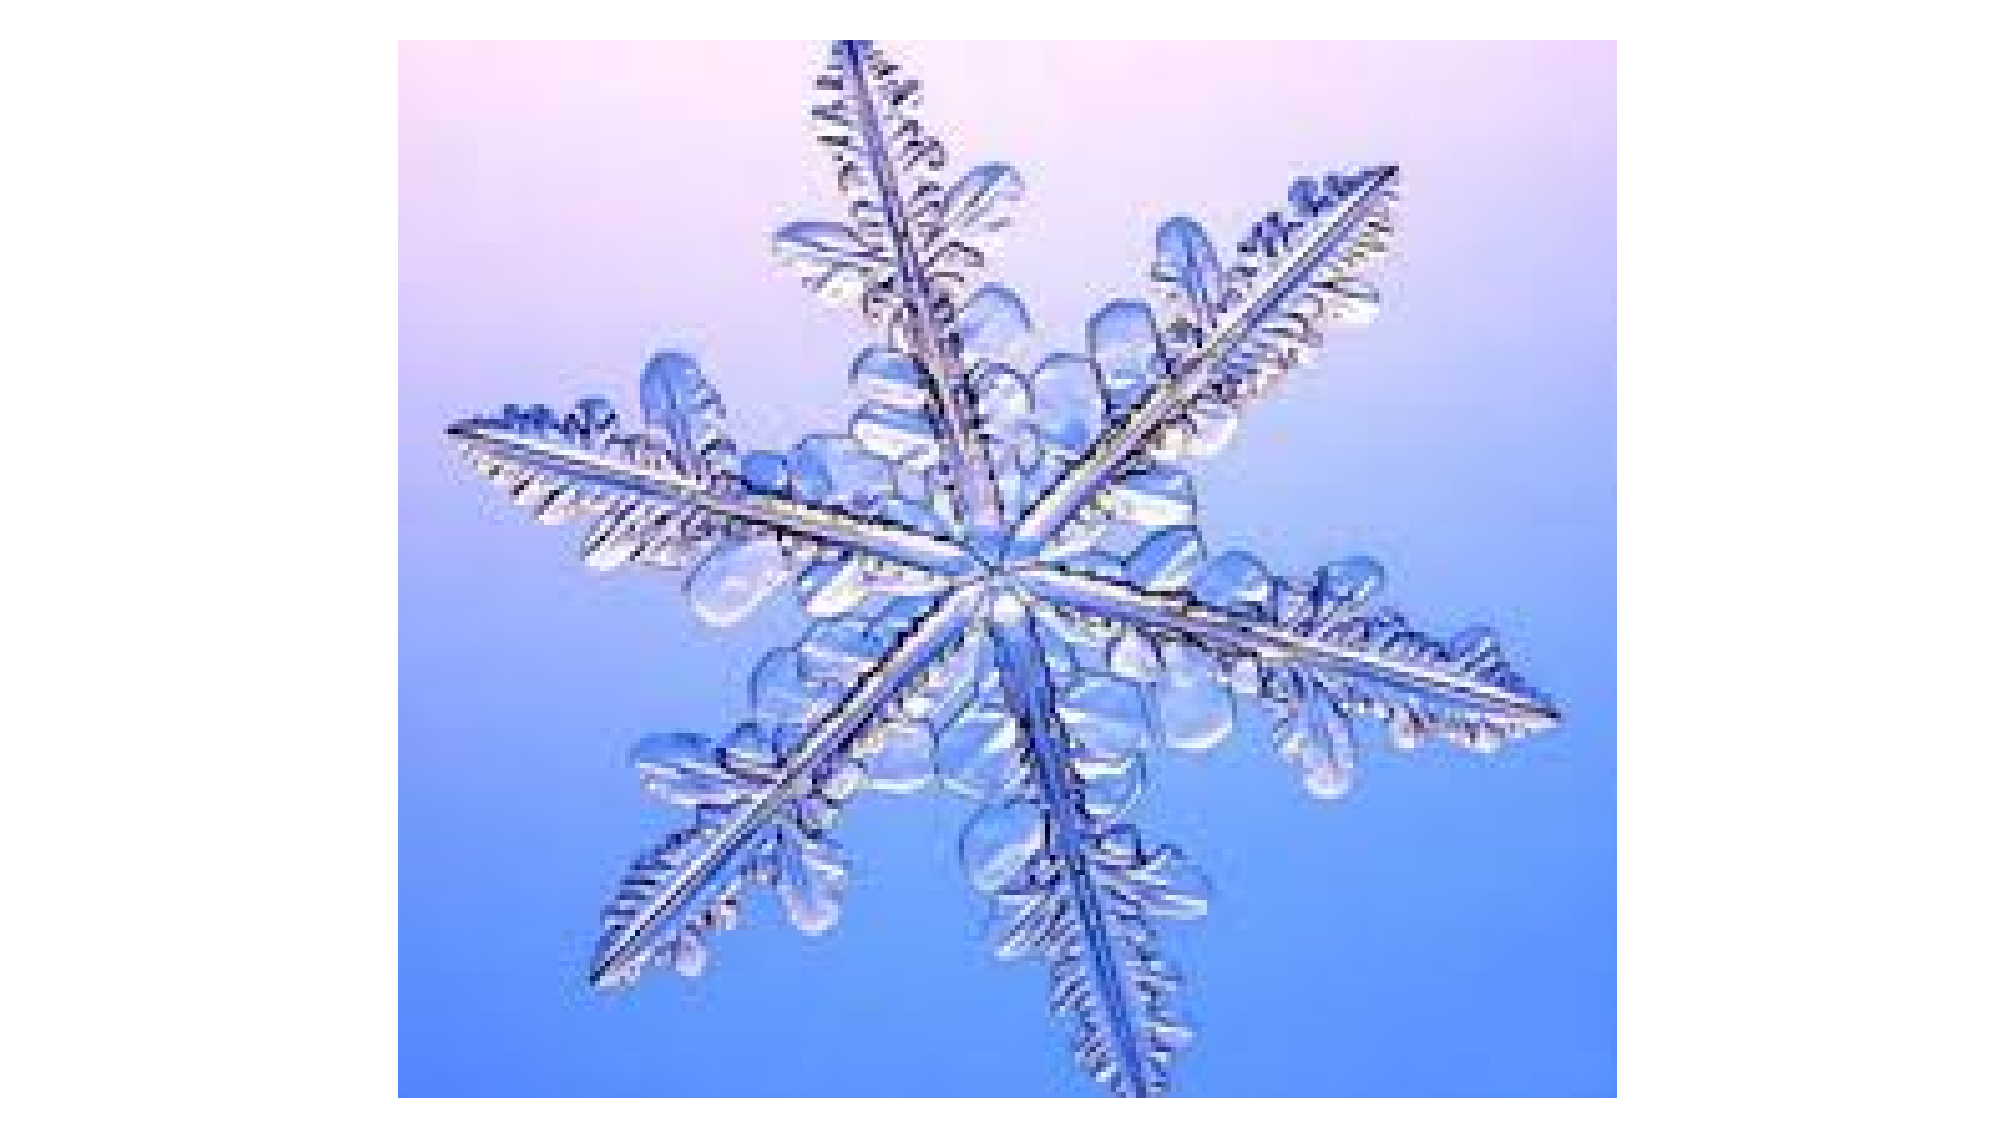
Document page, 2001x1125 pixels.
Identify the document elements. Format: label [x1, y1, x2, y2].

picture [398, 40, 1617, 1098]
